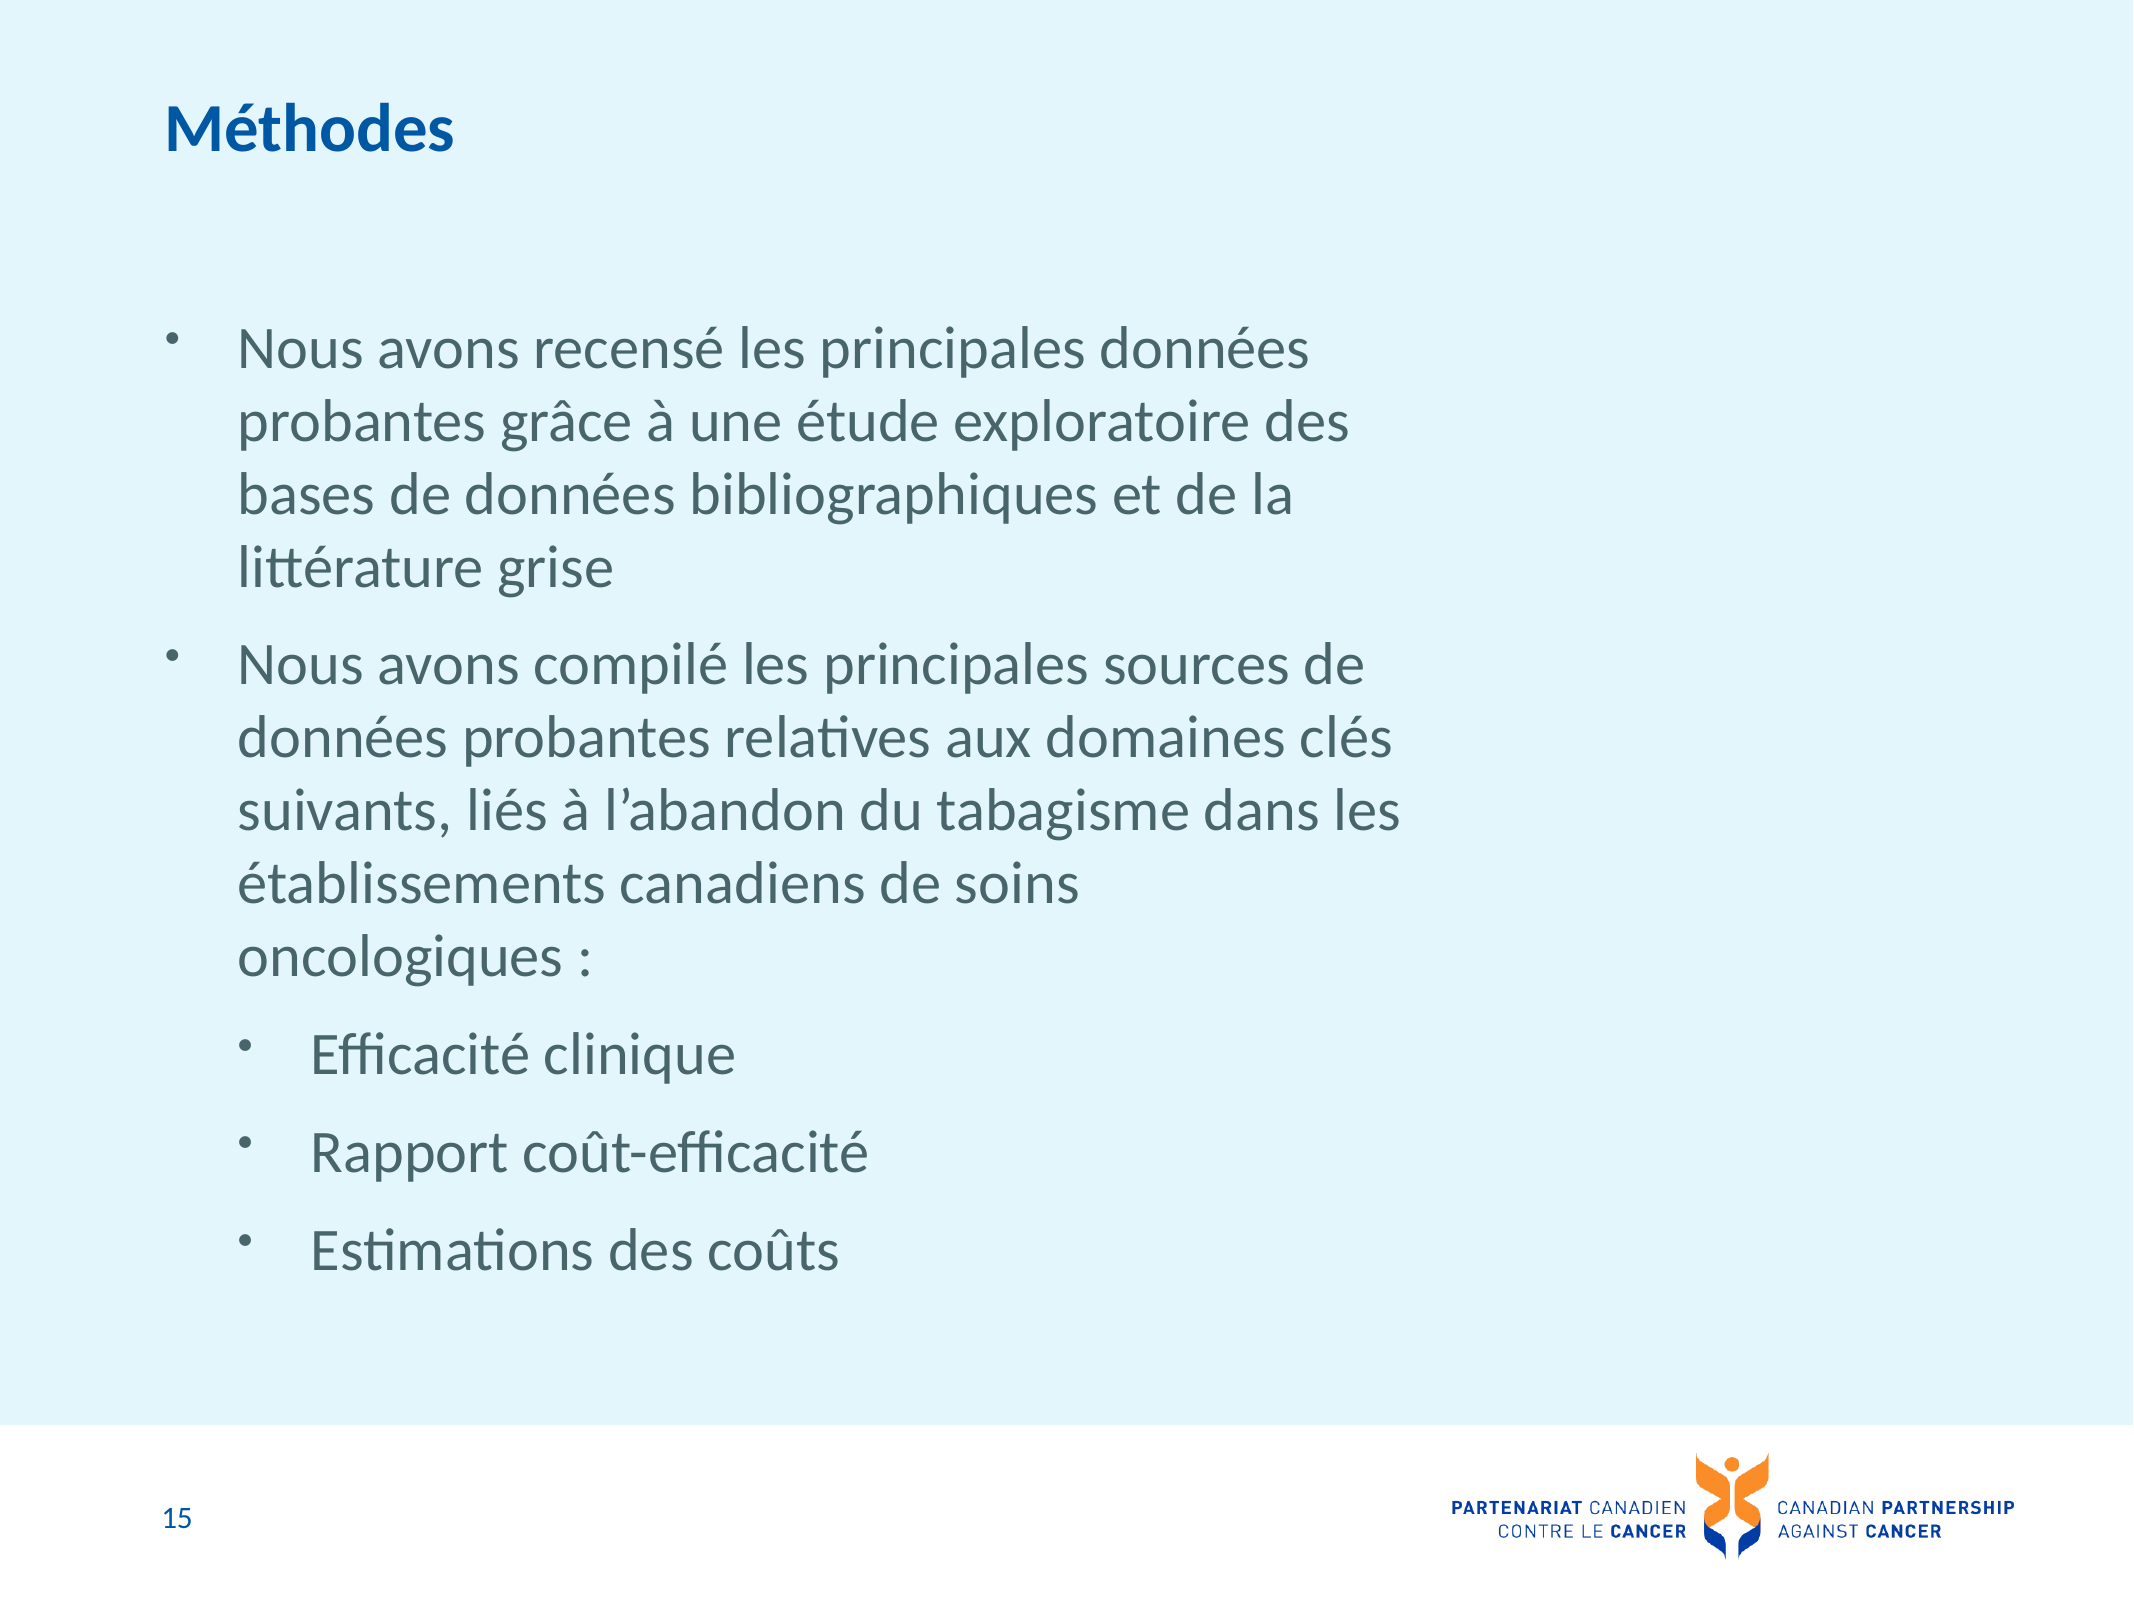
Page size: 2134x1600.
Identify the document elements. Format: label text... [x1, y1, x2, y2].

title Méthodes [150, 75, 1875, 188]
list Nous avons recensé les principales données probantes grâce à une étude exploratoire des bases de données bibliographiques et de la littérature grise Nous avons compilé les principales sources de données probantes relatives aux domaines clés suivants, liés à l’abandon du tabagisme dans les établissements canadiens de soins oncologiques : Efficacité clinique Rapport coût-efficacité Estimations des coûts [150, 300, 1431, 1332]
slide_number 15 [149, 1488, 205, 1545]
picture [1450, 1453, 2016, 1560]
